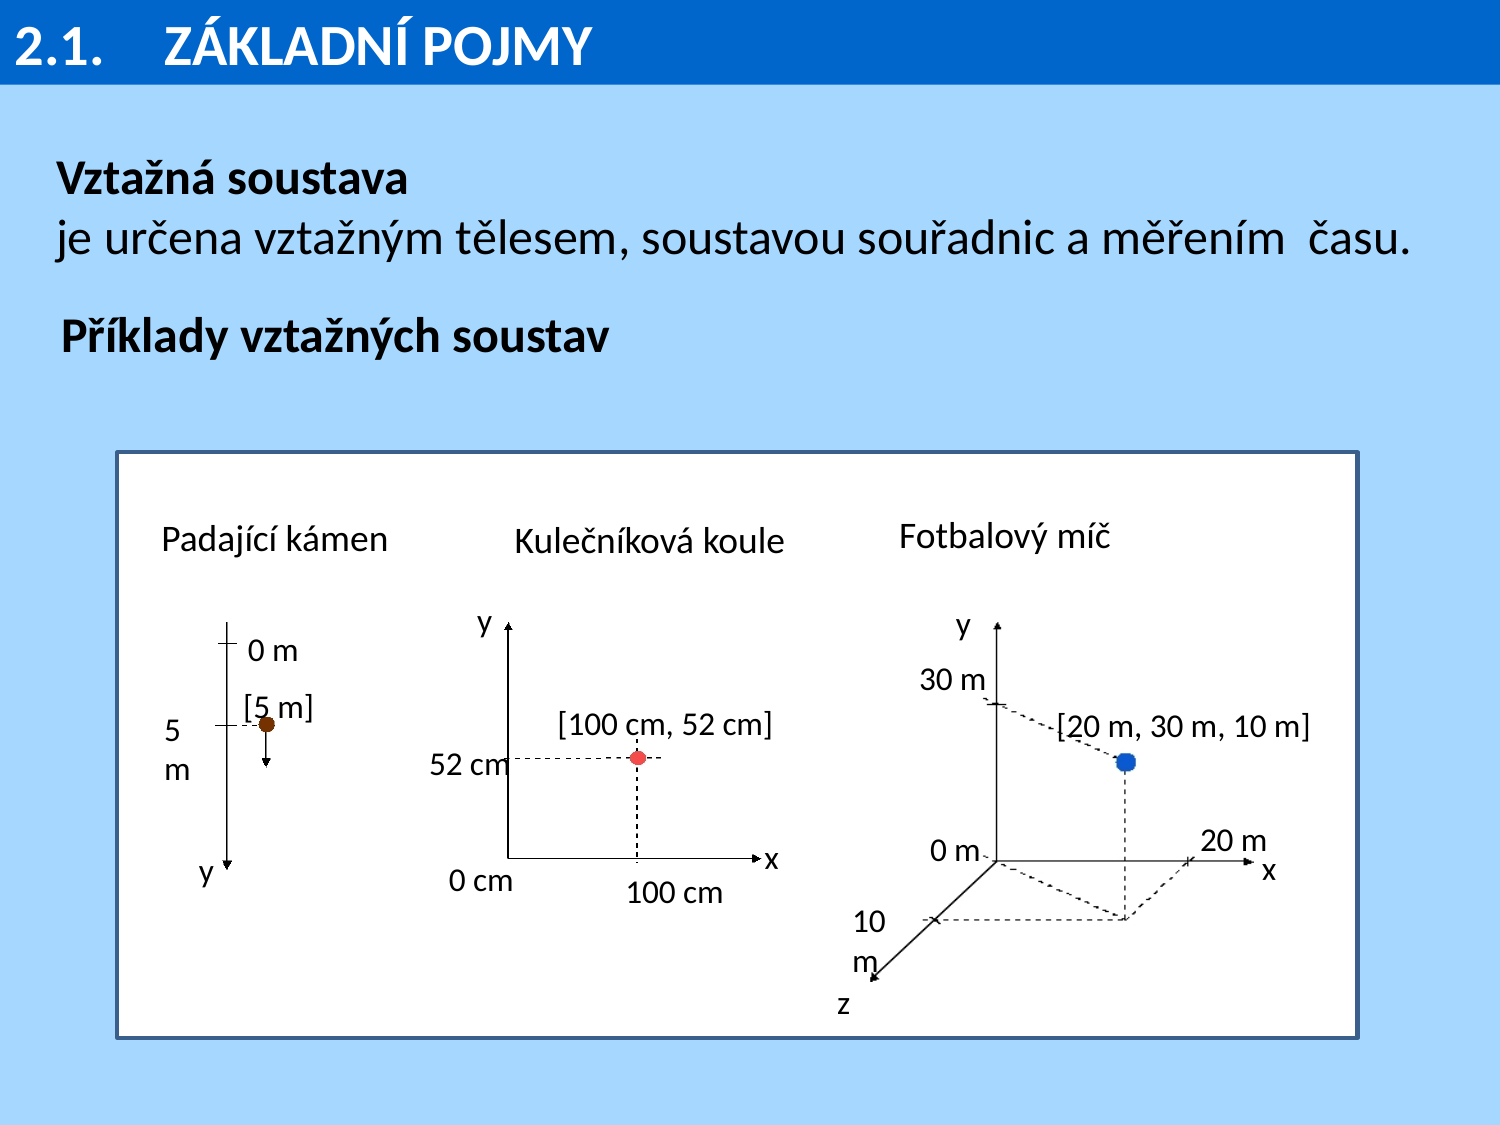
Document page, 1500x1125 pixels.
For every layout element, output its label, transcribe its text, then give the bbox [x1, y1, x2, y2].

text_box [150, 396, 1350, 1028]
text_box Příklady vztažných soustav [46, 294, 626, 370]
text_box 2.1. ZÁKLADNÍ POJMY [0, 75, 1500, 85]
text_box [0, 0, 1500, 75]
text_box Vztažná soustava je určena vztažným tělesem, soustavou souřadnic a měřením času. [41, 137, 1447, 272]
text_box [115, 450, 1360, 1040]
